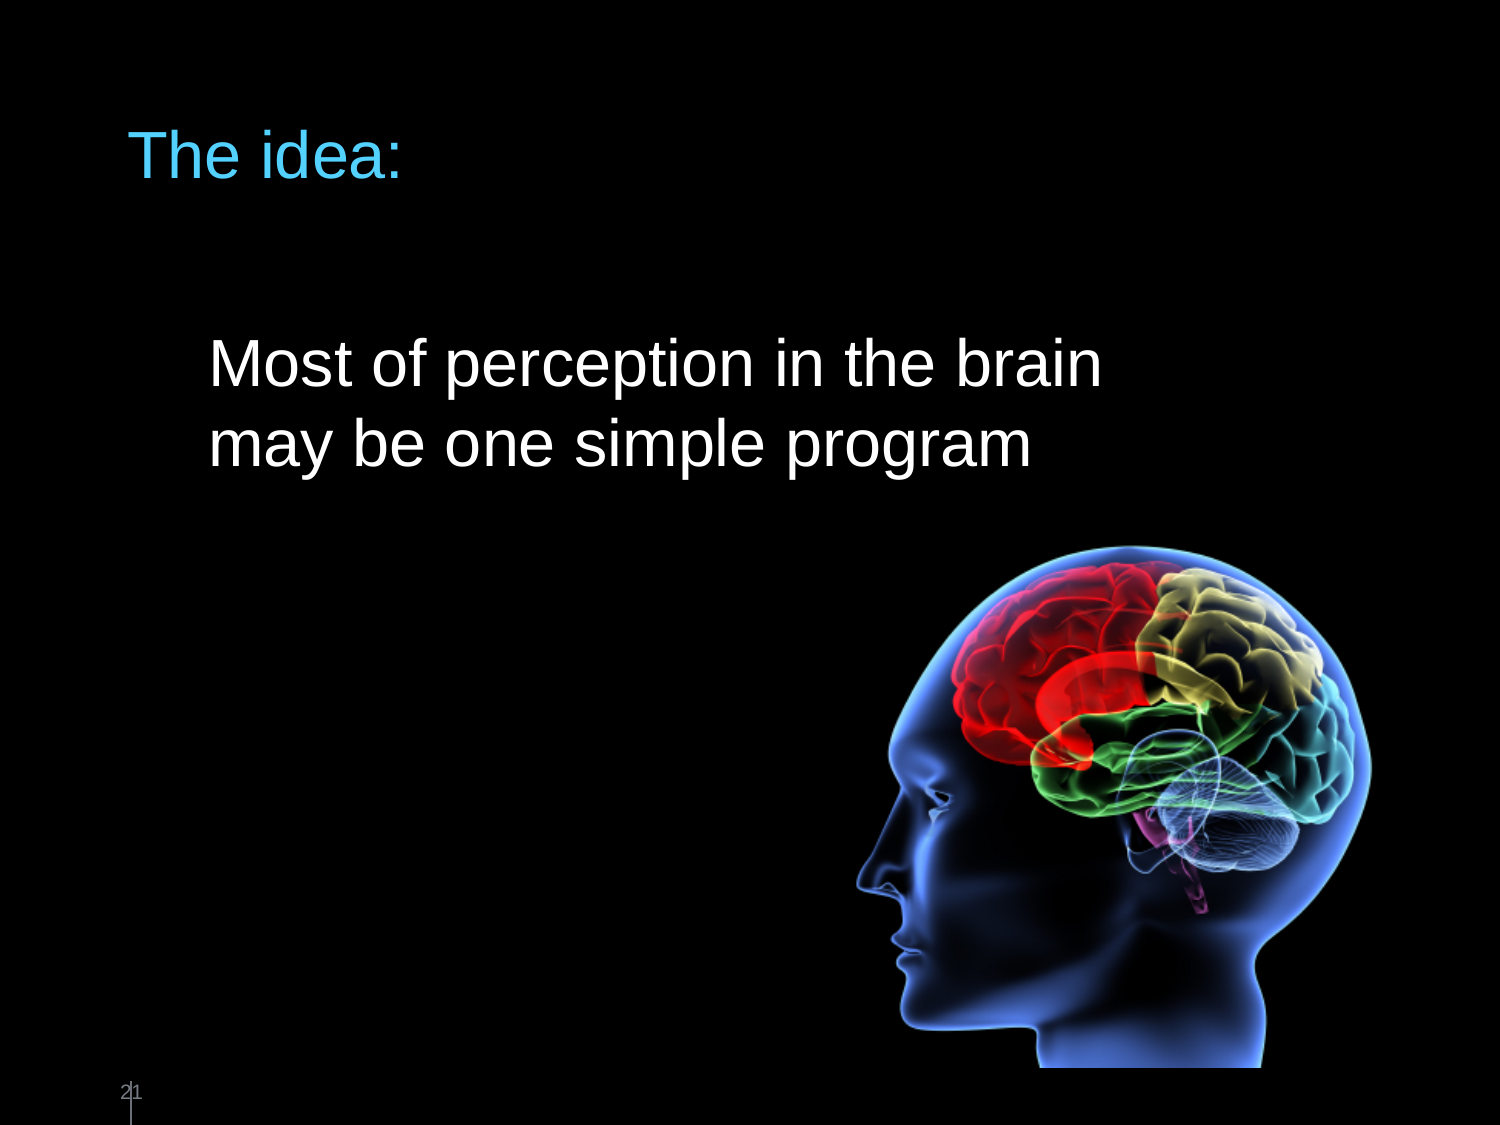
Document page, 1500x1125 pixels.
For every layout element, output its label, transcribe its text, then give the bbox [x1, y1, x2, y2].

text_box Most of perception in the brain may be one simple program [193, 311, 1224, 487]
title The idea: [112, 112, 1434, 200]
picture [849, 535, 1384, 1069]
